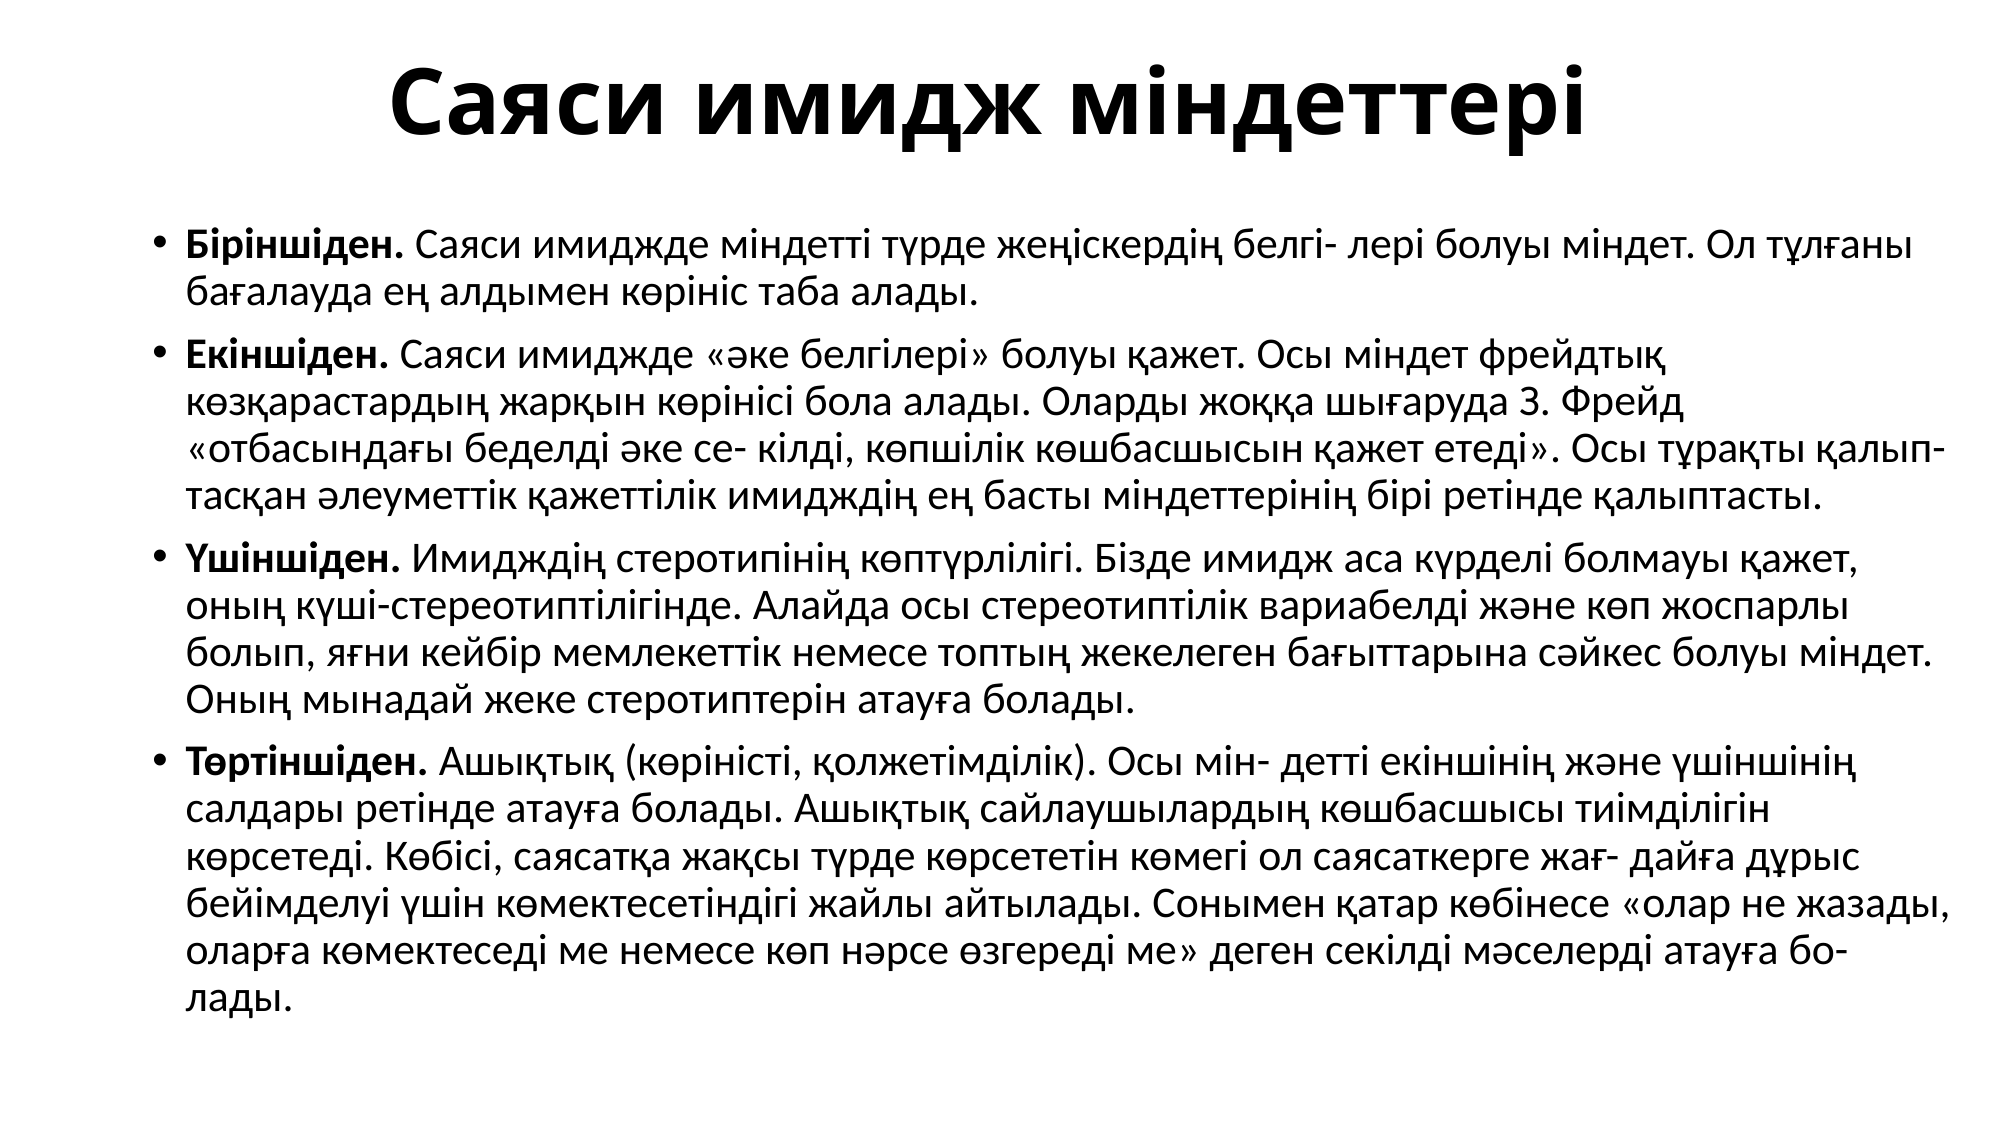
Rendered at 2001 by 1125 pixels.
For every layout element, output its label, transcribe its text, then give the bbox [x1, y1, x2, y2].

title Саяси имидж міндеттері [137, 16, 1863, 194]
list Біріншіден. Саяси имиджде міндетті түрде жеңіскердің белгі- лері болуы міндет. Ол тұлғаны бағалауда ең алдымен көрініс таба алады. Екіншіден. Саяси имиджде «əке белгілері» болуы қажет. Осы міндет фрейдтық көзқарастардың жарқын көрінісі бола алады. Оларды жоққа шығаруда З. Фрейд «отбасындағы беделді əке се- кілді, көпшілік көшбасшысын қажет етеді». Осы тұрақты қалып- тасқан əлеуметтік қажеттілік имидждің ең басты міндеттерінің бірі ретінде қалыптасты. Үшіншіден. Имидждің стеротипінің көптүрлілігі. Бізде имидж аса күрделі болмауы қажет, оның күші-стереотиптілігінде. Алайда осы стереотиптілік вариабелді жəне көп жоспарлы болып, яғни кейбір мемлекеттік немесе топтың жекелеген бағыттарына сəйкес болуы міндет. Оның мынадай жеке стеротиптерін атауға болады. Төртіншіден. Ашықтық (көріністі, қолжетімділік). Осы мін- детті екіншінің жəне үшіншінің салдары ретінде атауға болады. Ашықтық сайлаушылардың көшбасшысы тиімділігін көрсетеді. Көбісі, саясатқа жақсы түрде көрсететін көмегі ол саясаткерге жағ- дайға дұрыс бейімделуі үшін көмектесетіндігі жайлы айтылады. Сонымен қатар көбінесе «олар не жазады, оларға көмектеседі ме немесе көп нəрсе өзгереді ме» деген секілді мəселерді атауға бо- лады. [137, 213, 1969, 1065]
